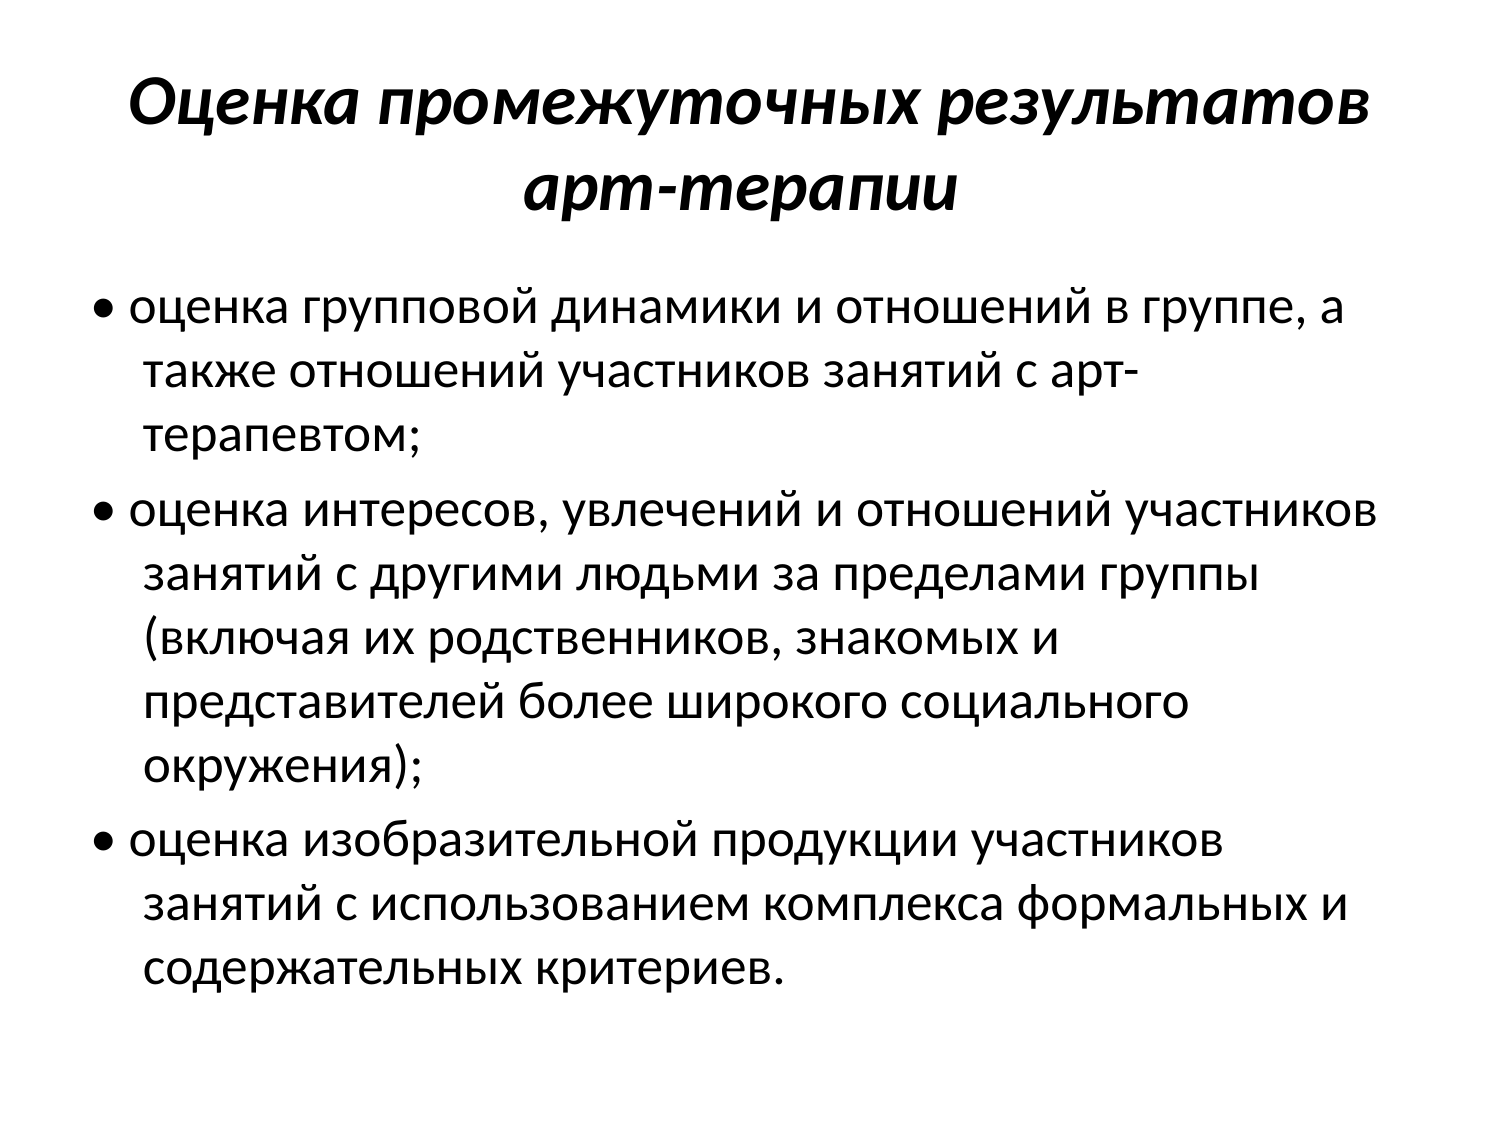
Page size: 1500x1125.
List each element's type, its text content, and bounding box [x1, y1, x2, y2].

title Оценка промежуточных результатов арт-терапии [75, 45, 1425, 233]
list • оценка групповой динамики и отношений в группе, а также отношений участников занятий с арт-терапевтом; • оценка интересов, увлечений и отношений участников занятий с другими людьми за пределами группы (включая их родственников, знакомых и представителей более широкого социального окружения); • оценка изобразительной продукции участников занятий с использованием комплекса формальных и содержательных критериев. [75, 262, 1425, 1005]
